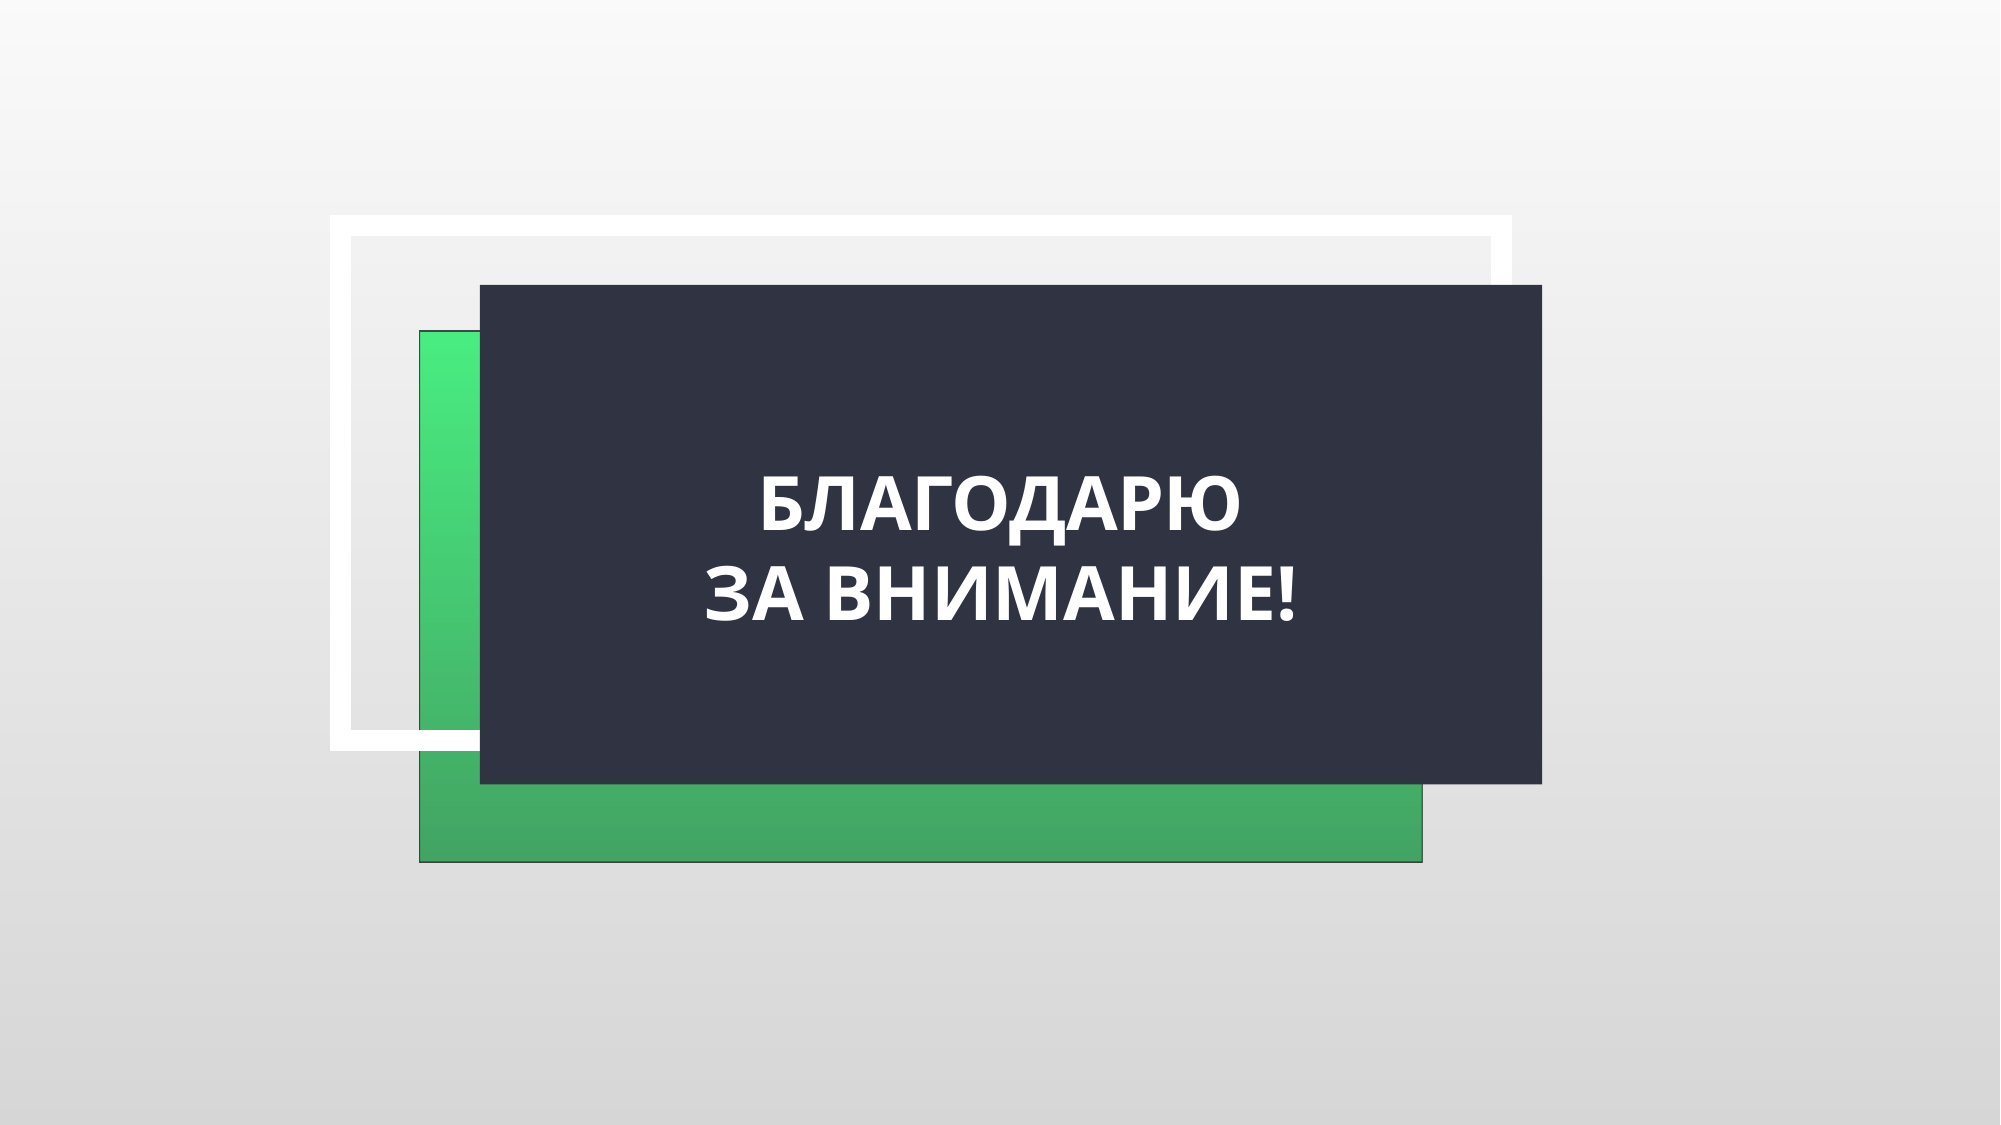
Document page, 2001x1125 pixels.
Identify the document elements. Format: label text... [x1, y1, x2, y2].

title БЛАГОДАРЮ ЗА ВНИМАНИЕ! [593, 416, 1405, 643]
